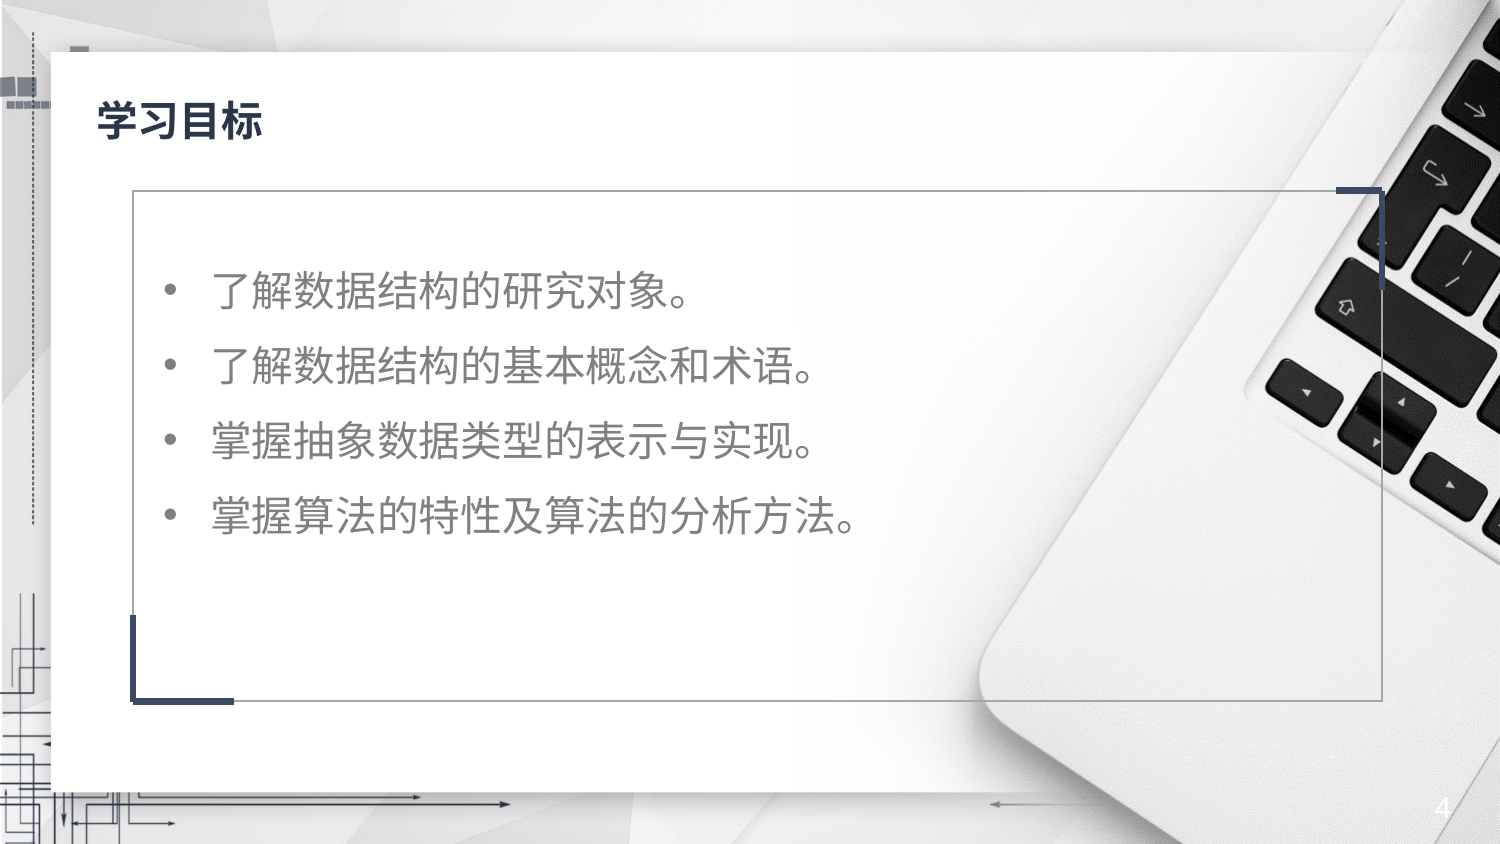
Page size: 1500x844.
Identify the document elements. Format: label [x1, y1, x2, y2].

text_box [132, 190, 1383, 702]
picture [0, 0, 1500, 844]
